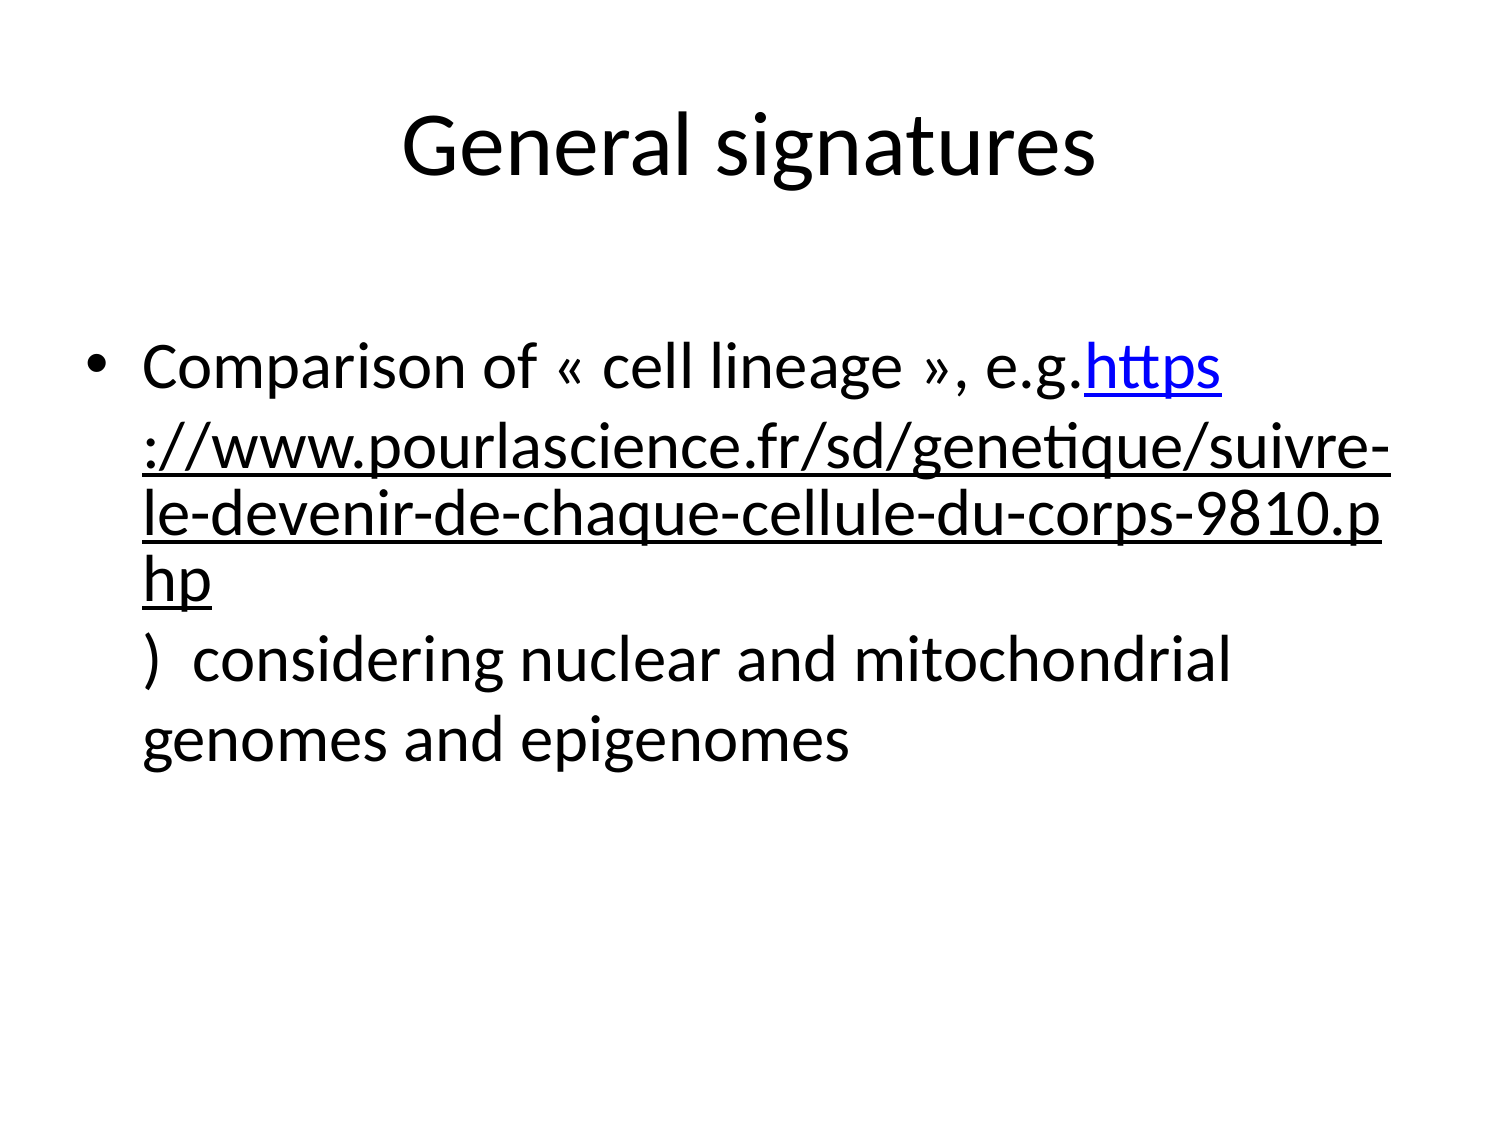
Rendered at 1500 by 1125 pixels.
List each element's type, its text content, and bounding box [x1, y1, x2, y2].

title General signatures [75, 45, 1425, 233]
list Comparison of « cell lineage », e.g.https://www.pourlascience.fr/sd/genetique/suivre-le-devenir-de-chaque-cellule-du-corps-9810.php) considering nuclear and mitochondrial genomes and epigenomes [70, 314, 1421, 1057]
